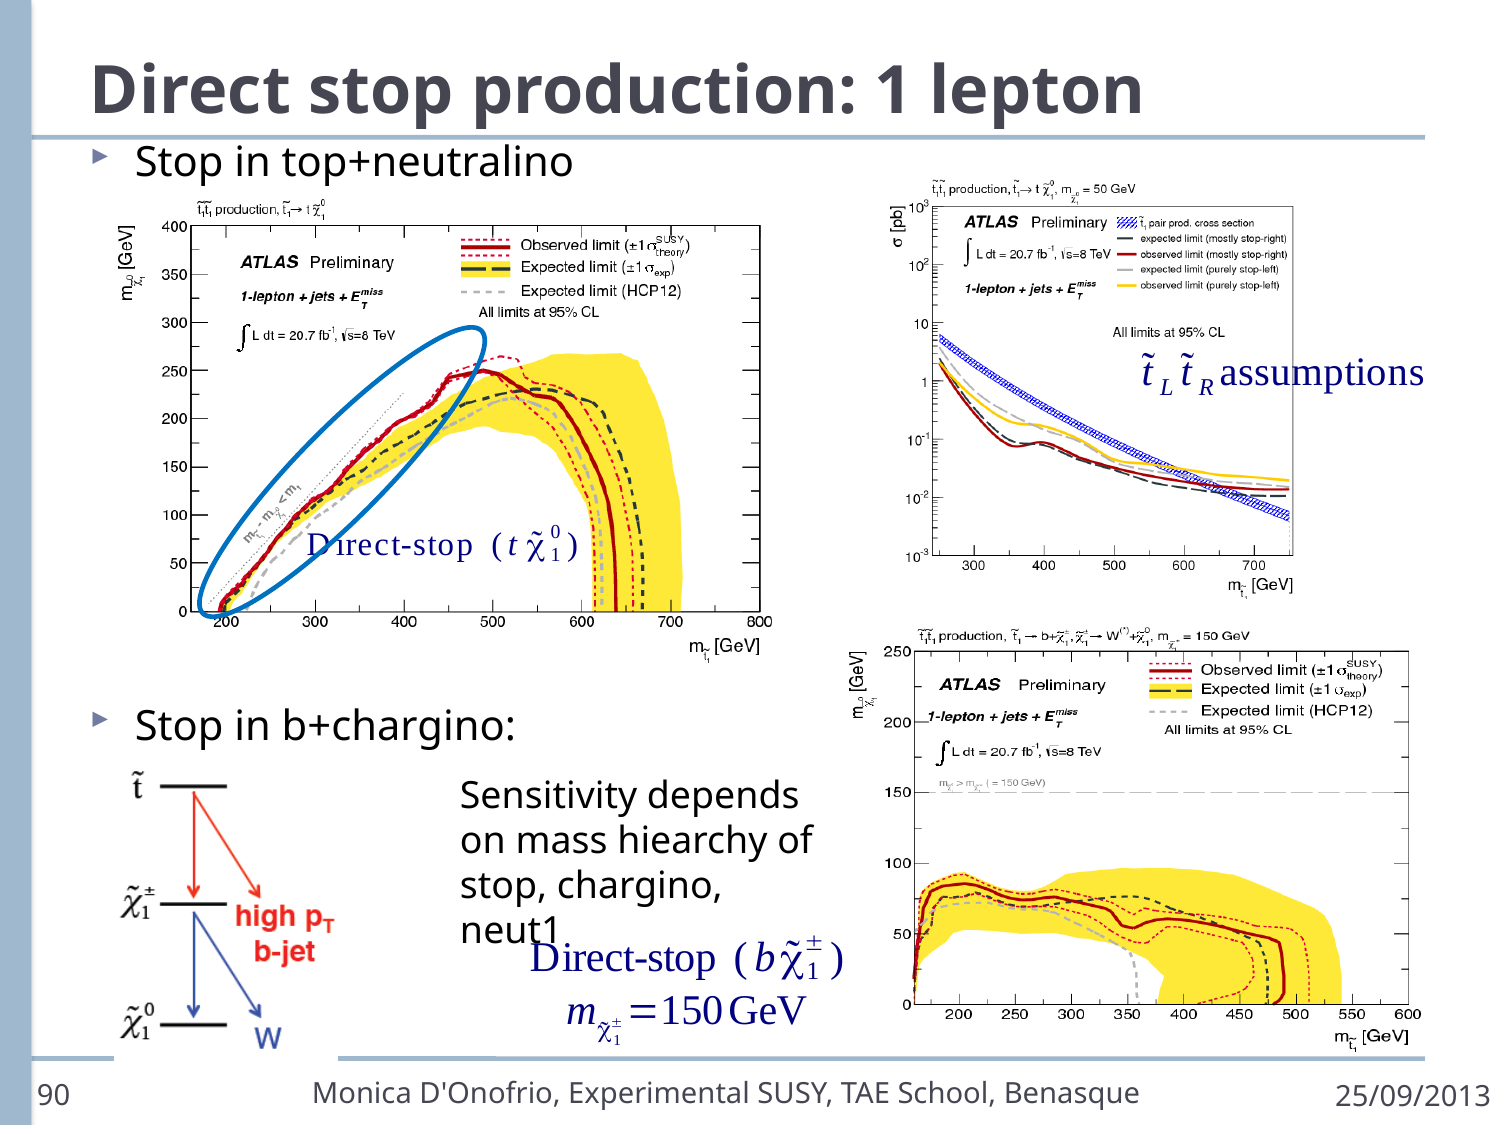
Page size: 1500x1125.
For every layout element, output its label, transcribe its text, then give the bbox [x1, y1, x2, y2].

picture [849, 625, 1423, 1053]
picture [887, 162, 1338, 599]
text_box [296, 519, 594, 574]
picture [113, 763, 338, 1063]
picture [118, 199, 773, 663]
text_box Sensitivity depends on mass hiearchy of stop, chargino, neut1 [445, 763, 843, 959]
title Direct stop production: 1 lepton [75, 0, 1425, 127]
footer Monica D'Onofrio, Experimental SUSY, TAE School, Benasque [159, 1066, 1294, 1125]
list Stop in top+neutralino Stop in b+chargino: [75, 127, 1425, 938]
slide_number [1294, 1069, 1500, 1125]
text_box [1130, 349, 1456, 404]
slide_number 90 [23, 1069, 159, 1125]
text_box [518, 926, 863, 1051]
